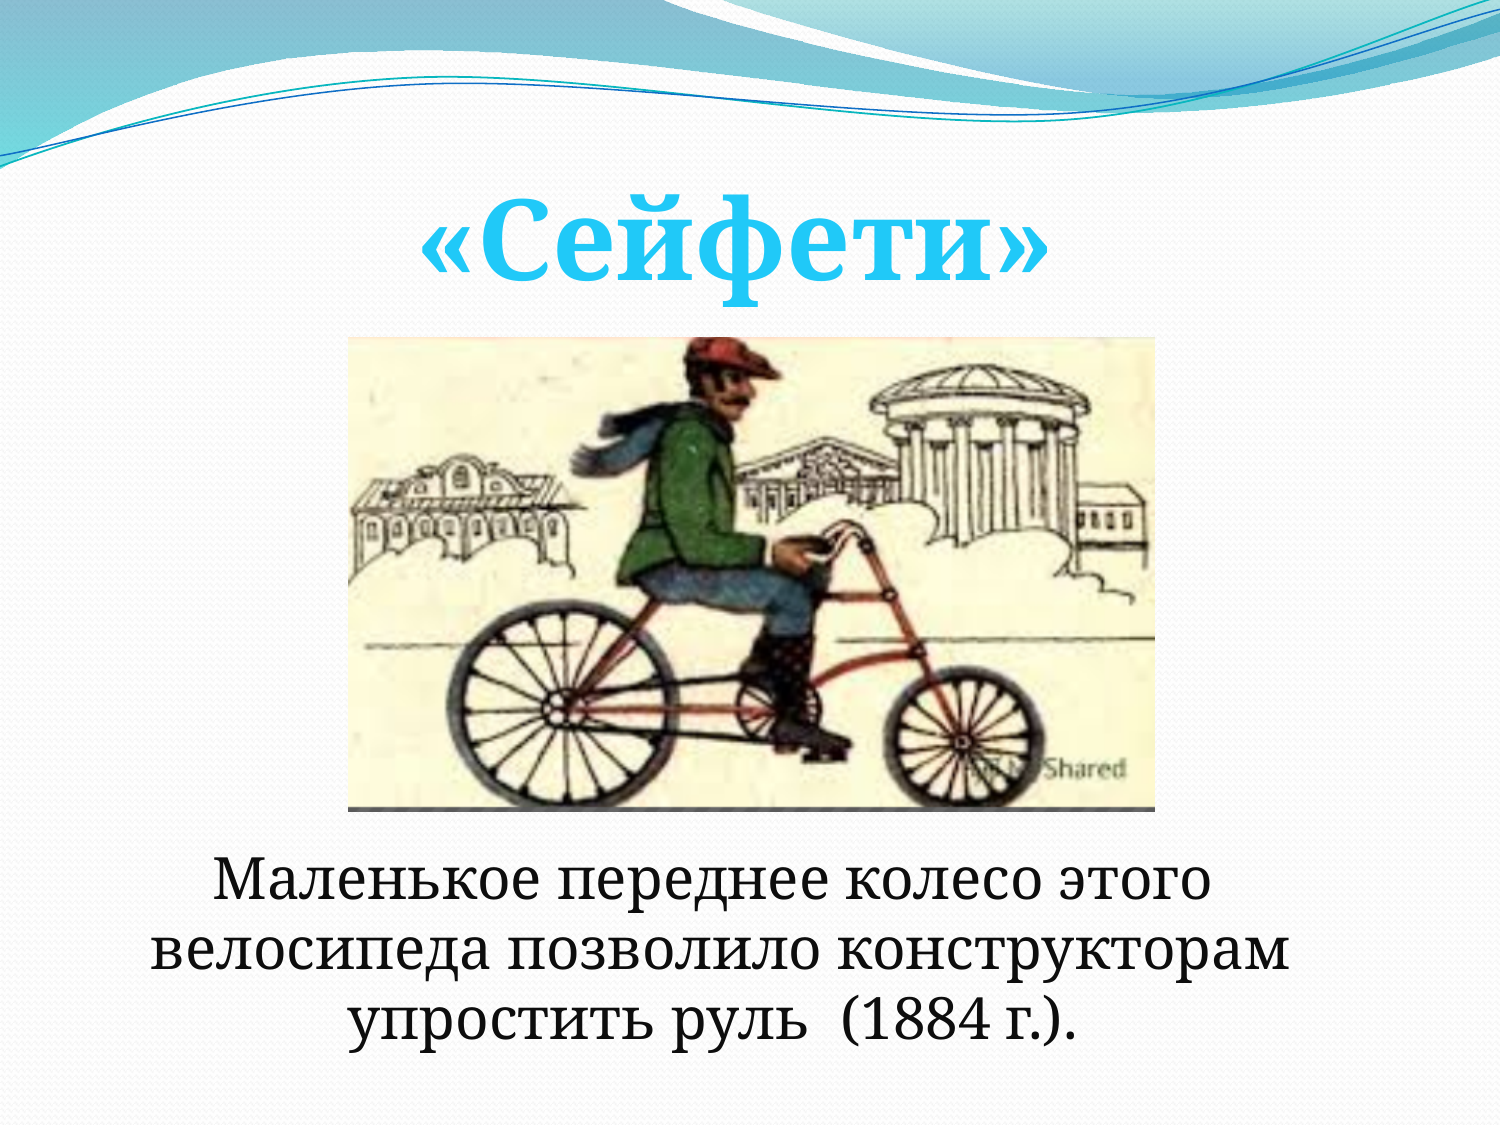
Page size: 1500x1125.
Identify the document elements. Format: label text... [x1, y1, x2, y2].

text_box Маленькое переднее колесо этого велосипеда позволило конструкторам упростить руль (1884 г.). [76, 834, 1365, 1059]
picture [348, 337, 1155, 812]
title «Сейфети» [75, 115, 1425, 303]
